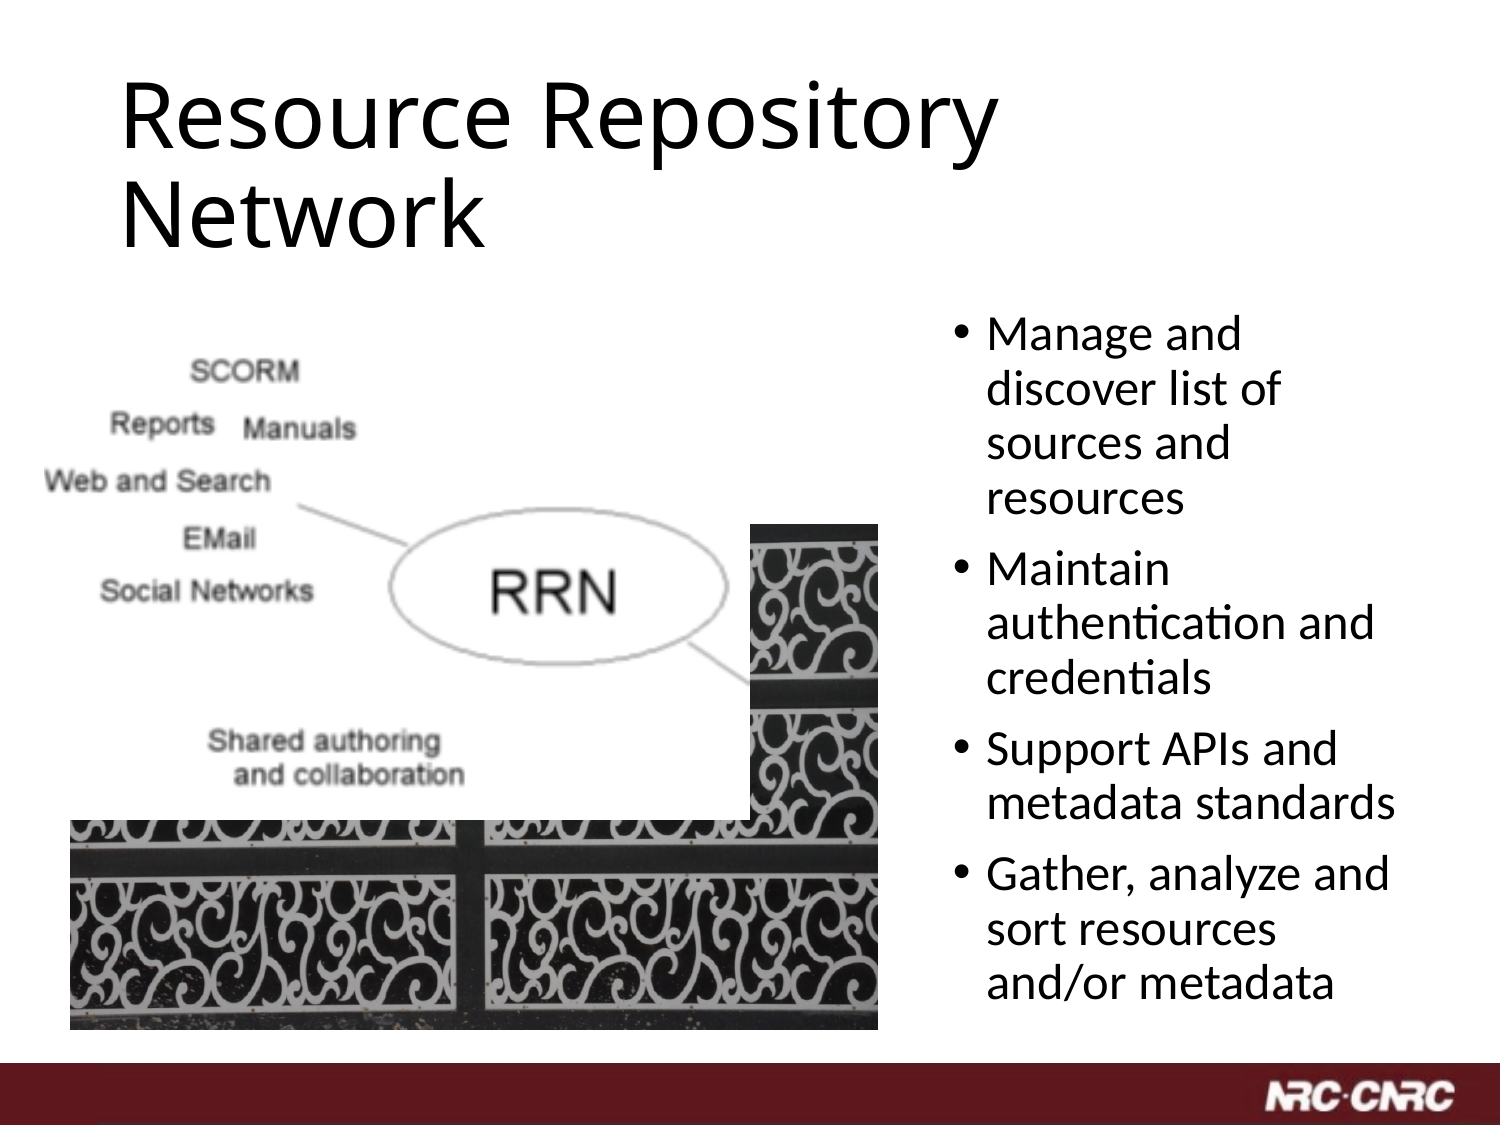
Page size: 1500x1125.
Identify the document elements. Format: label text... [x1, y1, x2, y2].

list Manage and discover list of sources and resources Maintain authentication and credentials Support APIs and metadata standards Gather, analyze and sort resources and/or metadata [937, 299, 1429, 1030]
title Resource Repository Network [103, 59, 1397, 278]
picture [0, 1063, 1500, 1125]
picture [44, 327, 878, 1030]
